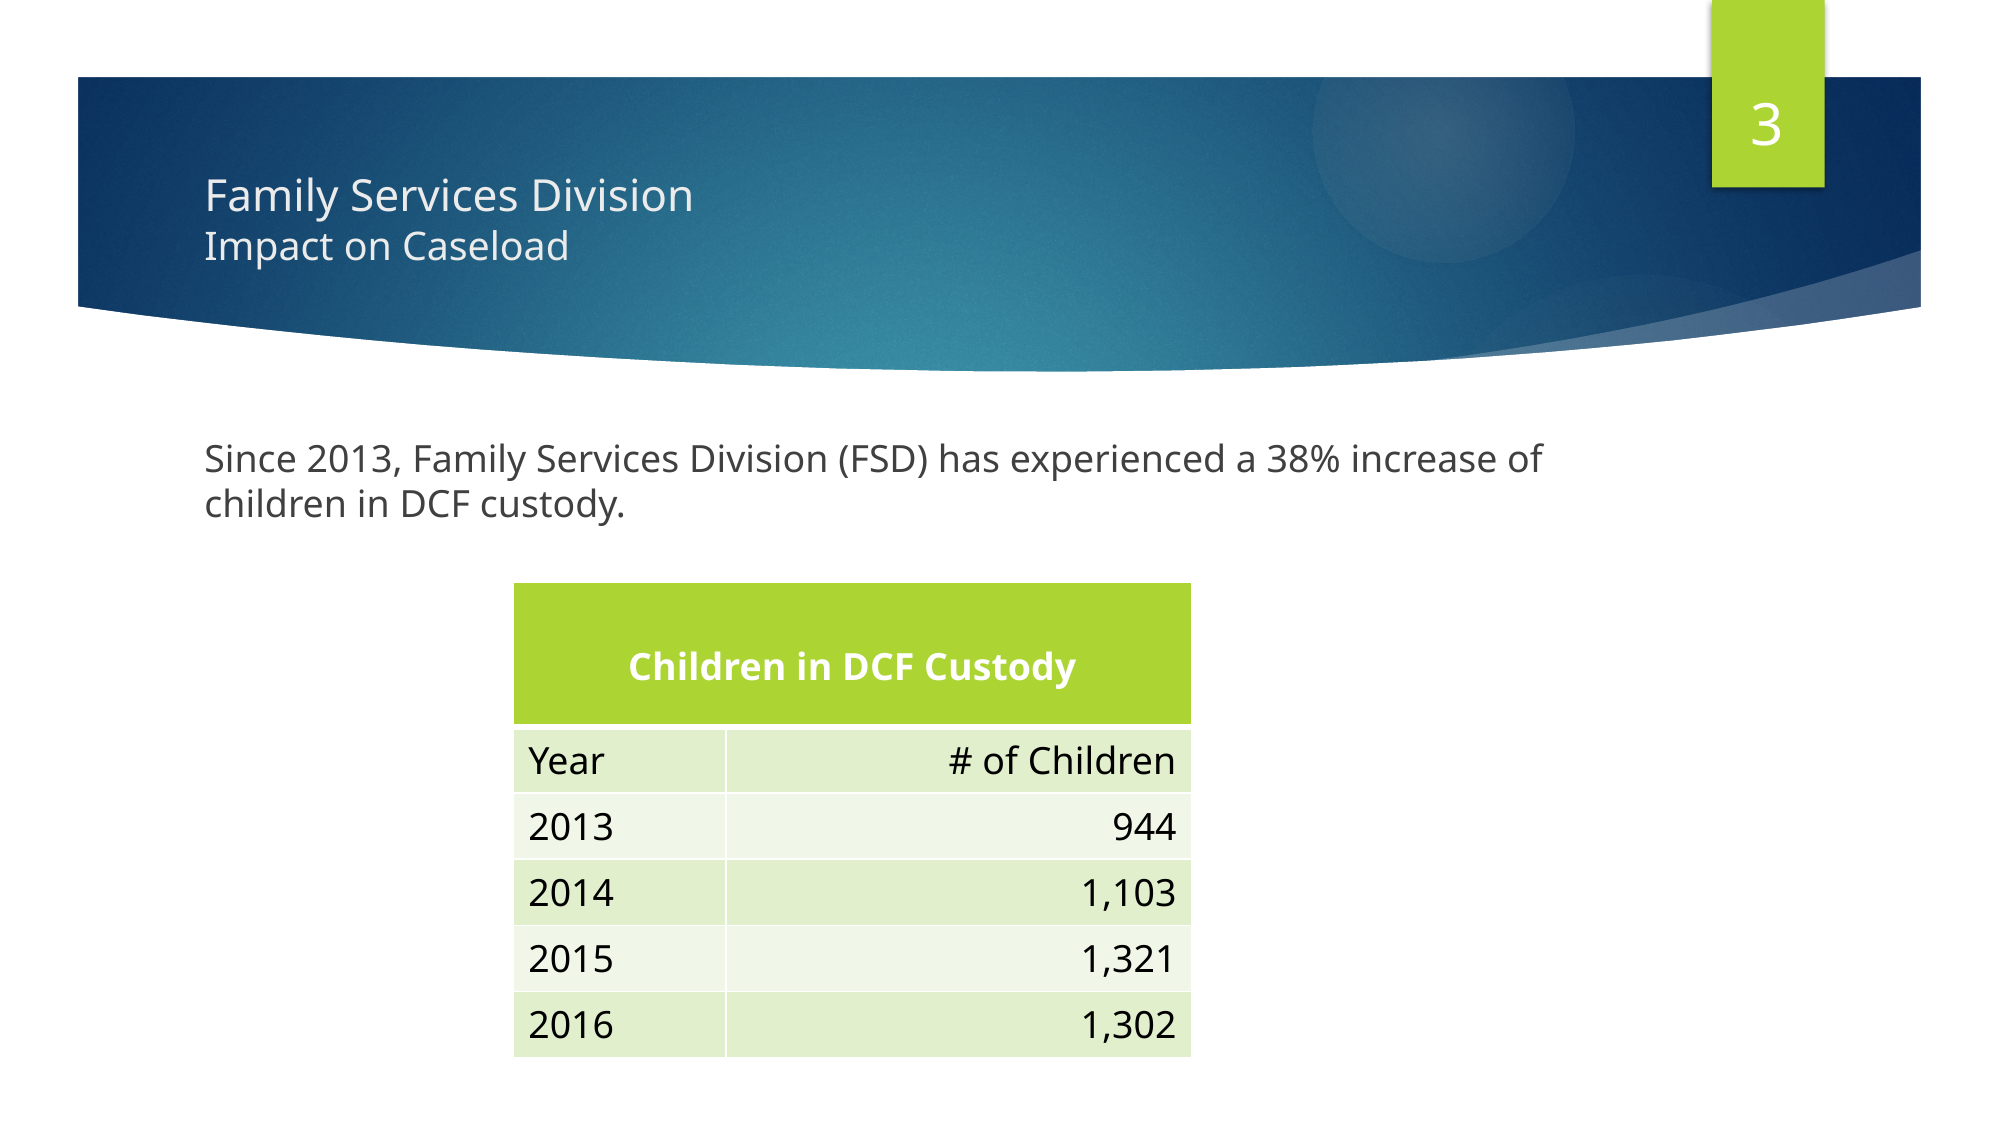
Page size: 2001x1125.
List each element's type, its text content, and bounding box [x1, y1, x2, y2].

table_cell 2014 [514, 860, 725, 925]
title Family Services Division Impact on Caseload [189, 159, 1627, 276]
table_cell Year [514, 730, 725, 792]
table_cell 1,103 [727, 860, 1191, 925]
table_cell 2013 [514, 794, 725, 858]
list Since 2013, Family Services Division (FSD) has experienced a 38% increase of children in DCF custody. [189, 427, 1627, 988]
slide_number 3 [1698, 48, 1836, 175]
table_cell 2015 [514, 926, 725, 991]
table_cell 1,302 [727, 992, 1191, 1057]
table_cell # of Children [727, 730, 1191, 792]
table_cell 944 [727, 794, 1191, 858]
table_cell 2016 [514, 992, 725, 1057]
table_cell 1,321 [727, 926, 1191, 991]
table_header Children in DCF Custody [514, 583, 1191, 724]
